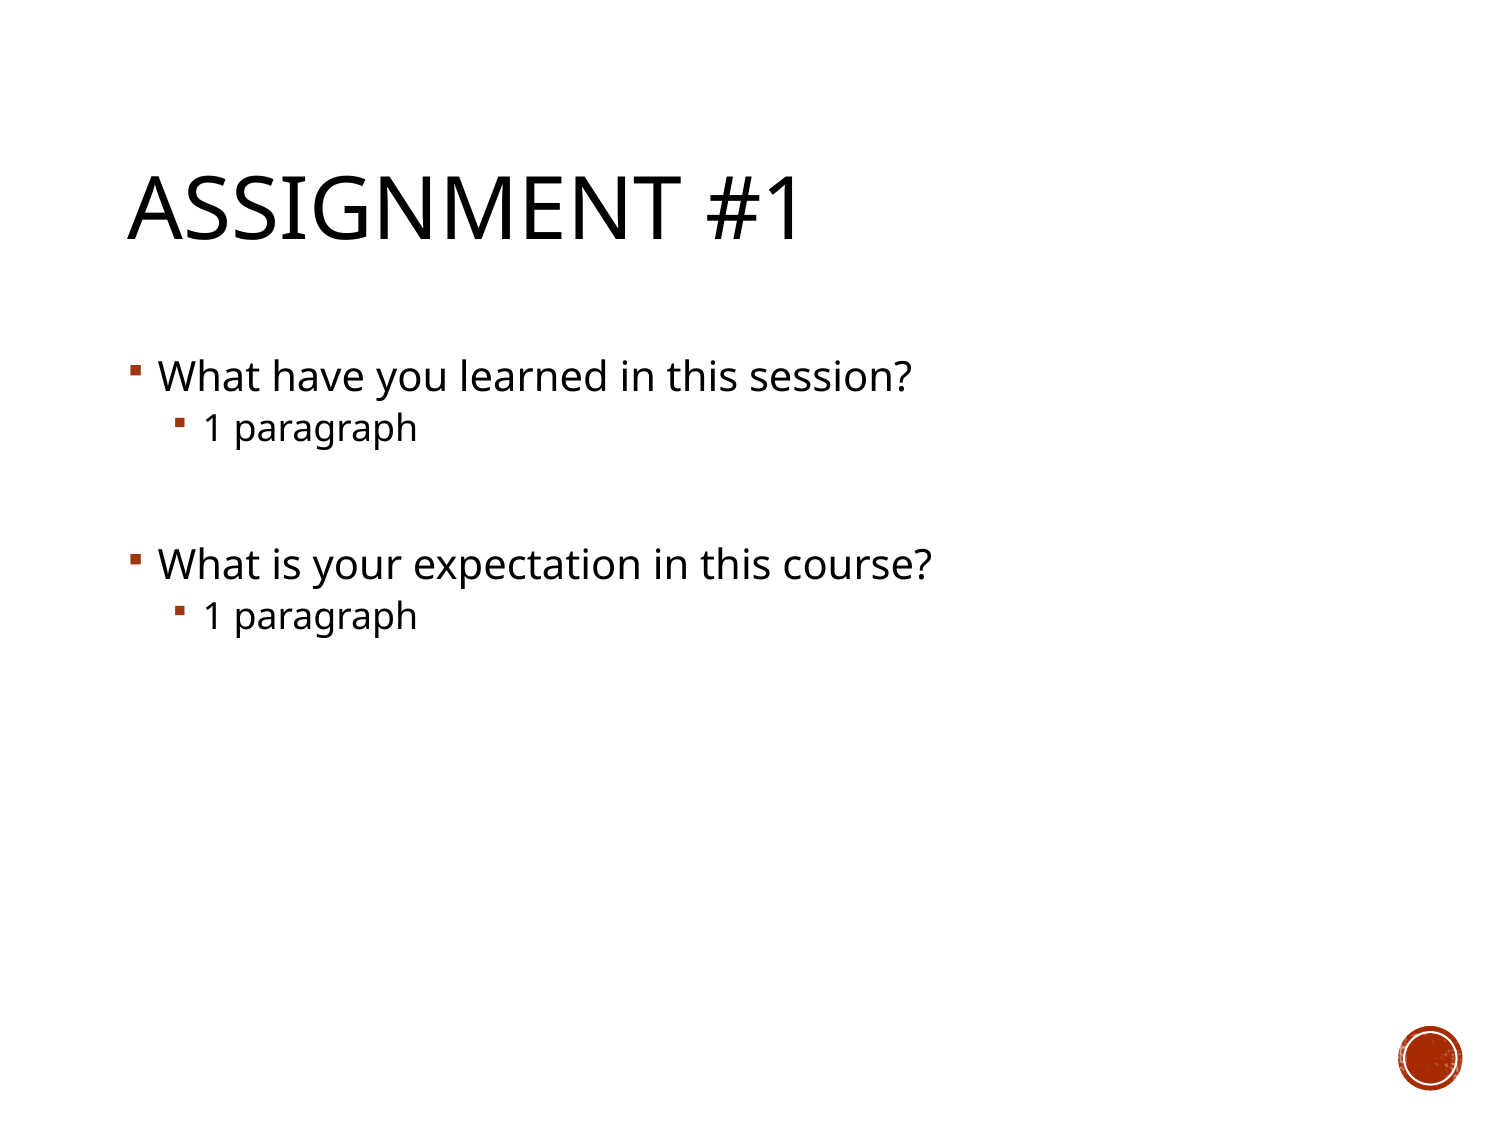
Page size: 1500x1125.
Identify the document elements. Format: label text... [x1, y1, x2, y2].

list What have you learned in this session? 1 paragraph What is your expectation in this course? 1 paragraph [112, 348, 1388, 1013]
title Assignment #1 [112, 79, 1388, 344]
